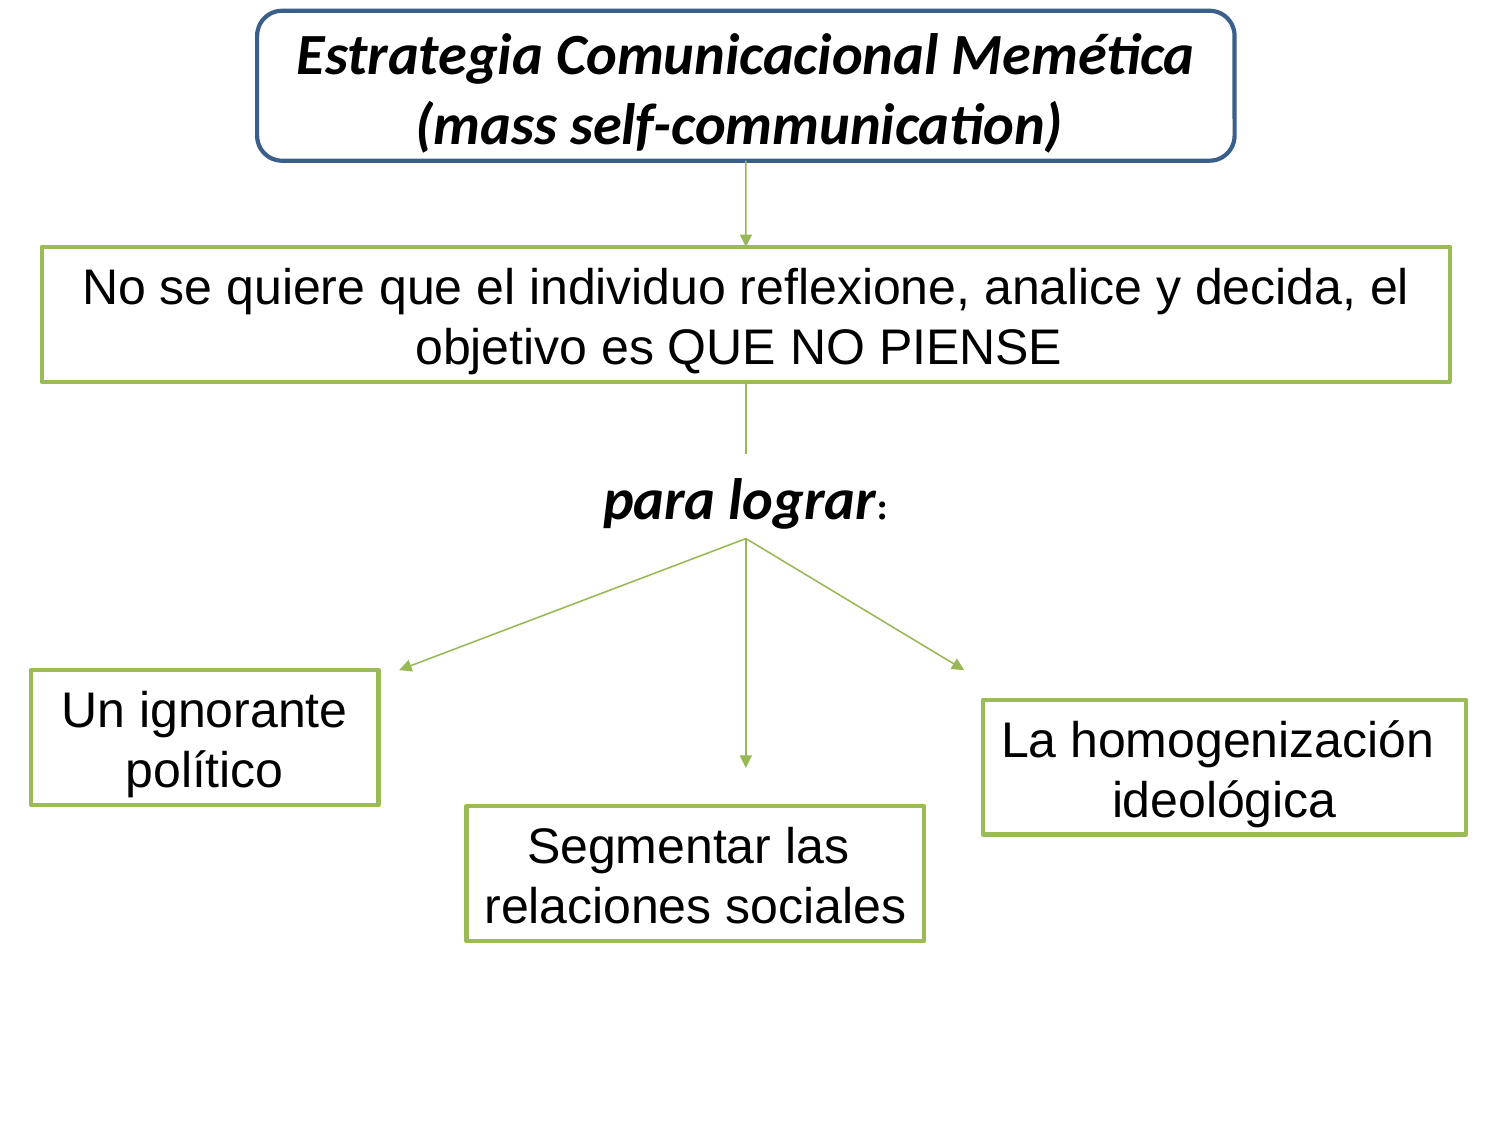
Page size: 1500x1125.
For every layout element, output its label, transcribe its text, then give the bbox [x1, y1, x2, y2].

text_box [745, 539, 965, 671]
text_box Estrategia Comunicacional Memética (mass self-communication) [255, 8, 1237, 163]
text_box Segmentar las relaciones sociales [464, 804, 926, 943]
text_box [399, 539, 744, 671]
text_box La homogenización ideológica [981, 698, 1468, 837]
text_box No se quiere que el individuo reflexione, analice y decida, el objetivo es QUE NO PIENSE [40, 245, 1452, 384]
text_box Un ignorante político [29, 668, 381, 807]
text_box para lograr: [588, 453, 904, 538]
